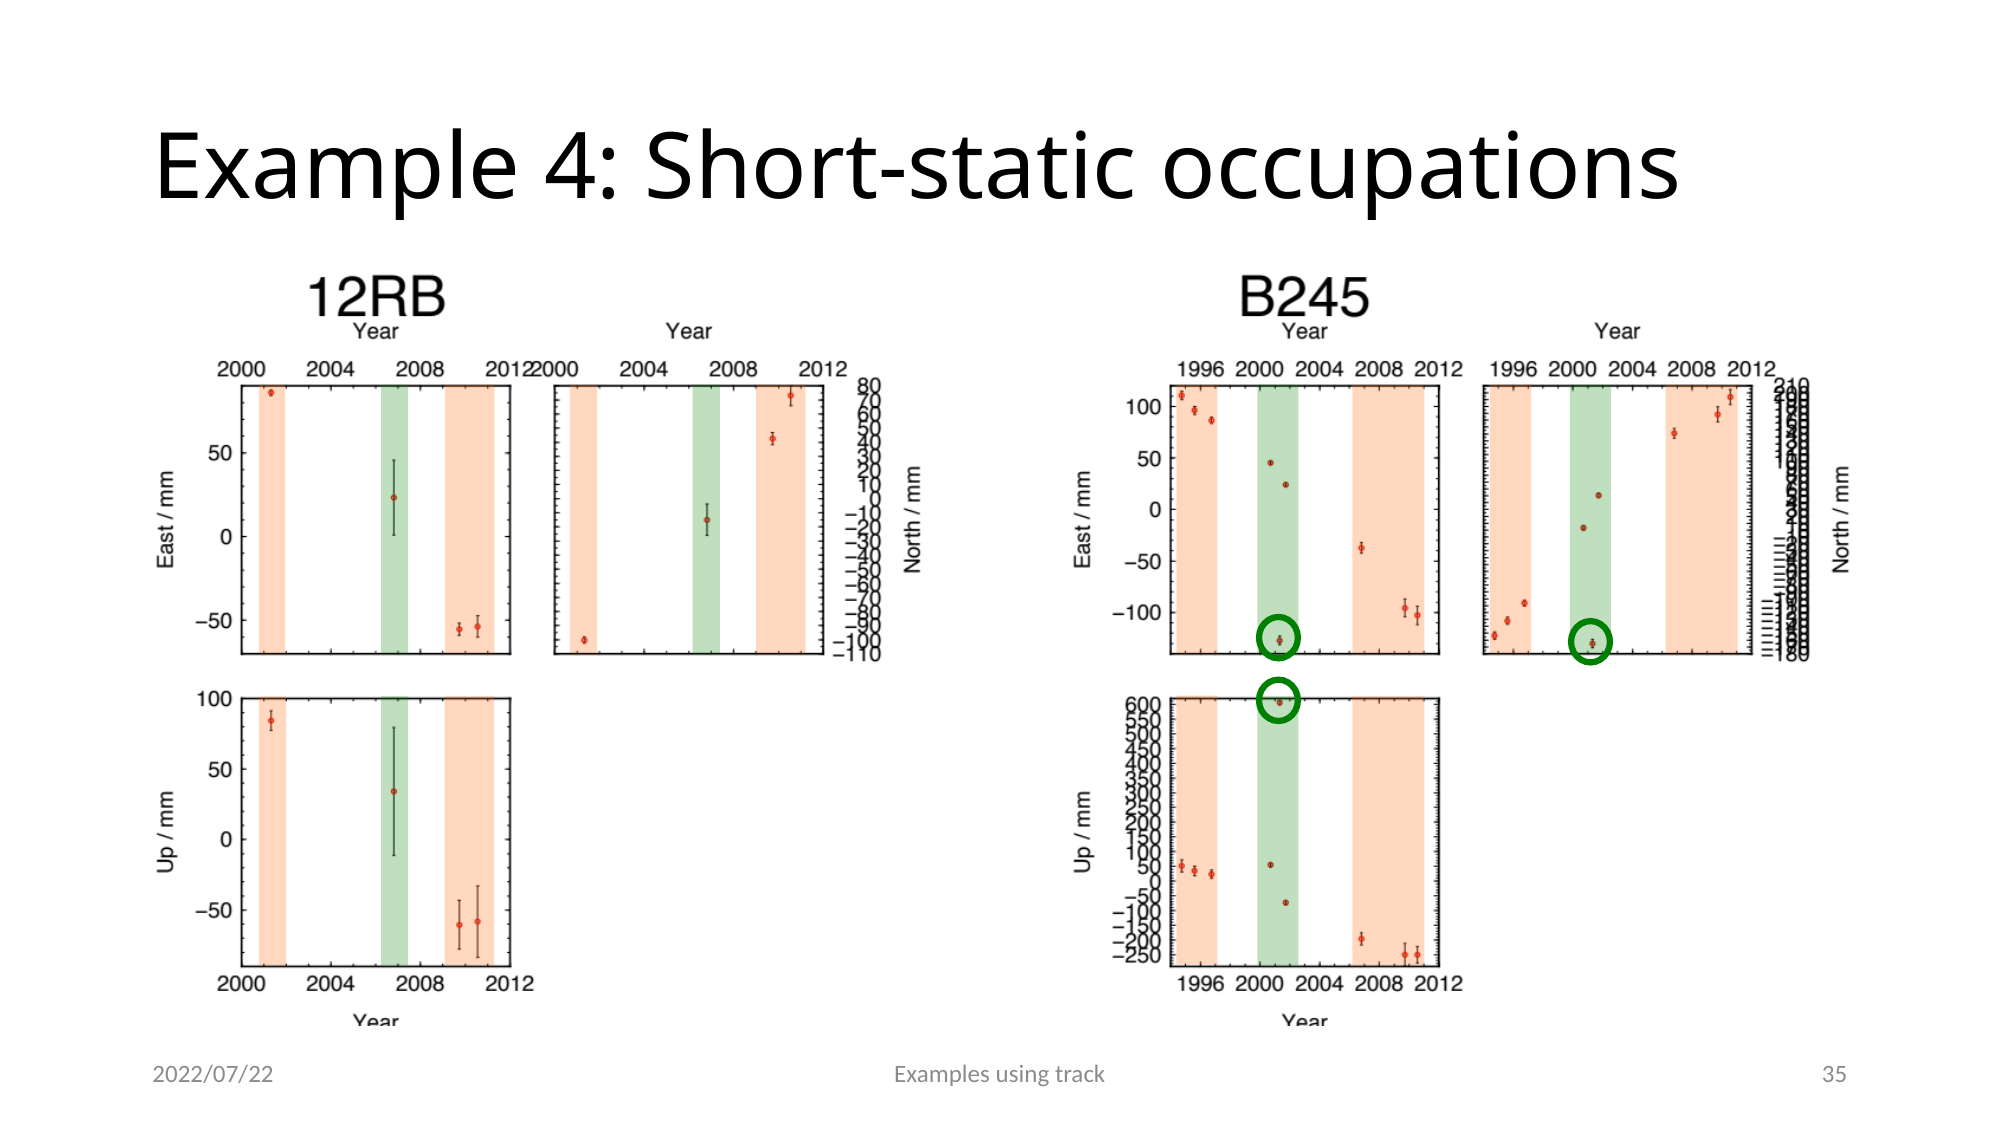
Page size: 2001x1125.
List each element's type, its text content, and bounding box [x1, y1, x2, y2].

footer Examples using track [662, 1042, 1338, 1103]
title Example 4: Short-static occupations [137, 59, 1863, 278]
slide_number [137, 1042, 588, 1103]
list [1069, 259, 1860, 1026]
slide_number 34 [1412, 1042, 1863, 1103]
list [152, 259, 931, 1026]
